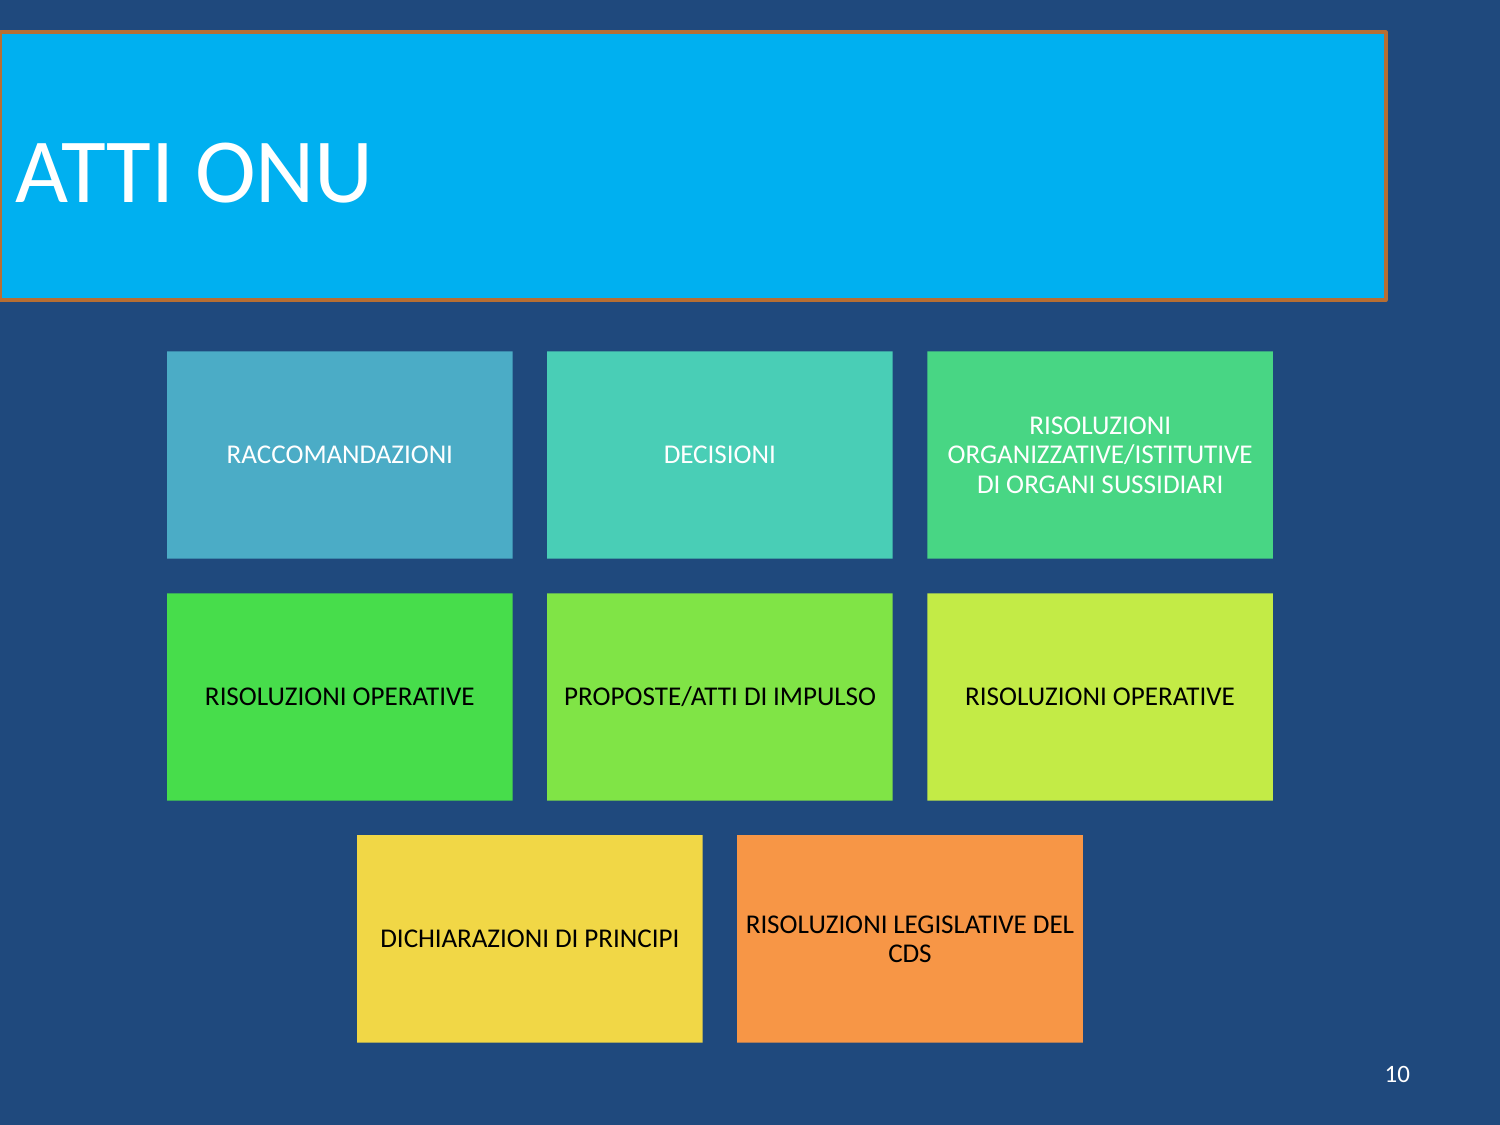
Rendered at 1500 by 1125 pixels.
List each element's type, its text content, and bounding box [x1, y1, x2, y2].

slide_number 10 [1074, 1051, 1425, 1103]
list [14, 350, 1426, 1043]
title ATTI ONU [0, 30, 1388, 302]
